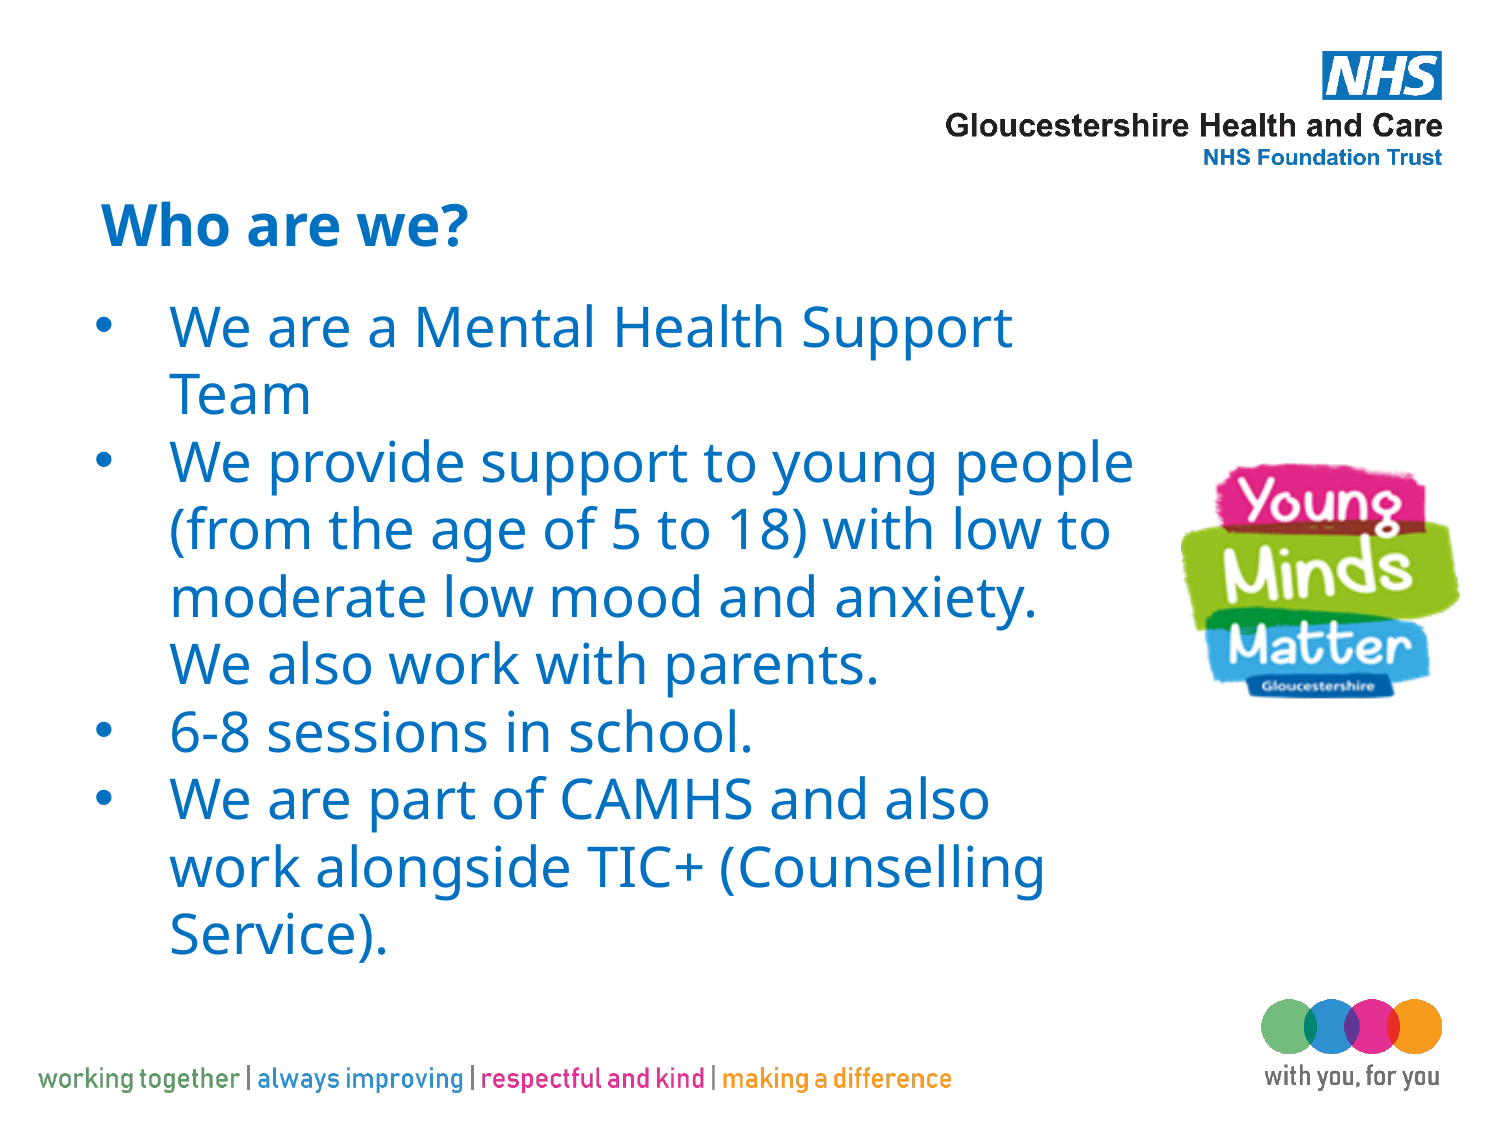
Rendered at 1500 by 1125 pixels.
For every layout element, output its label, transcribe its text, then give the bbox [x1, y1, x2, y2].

text_box Who are we? [86, 181, 1144, 266]
picture [1261, 999, 1442, 1091]
text_box We are a Mental Health Support Team We provide support to young people (from the age of 5 to 18) with low to moderate low mood and anxiety. We also work with parents. 6-8 sessions in school. We are part of CAMHS and also work alongside TIC+ (Counselling Service). [79, 283, 1151, 1125]
picture [946, 51, 1442, 165]
picture [38, 1065, 951, 1093]
picture [1181, 463, 1463, 702]
